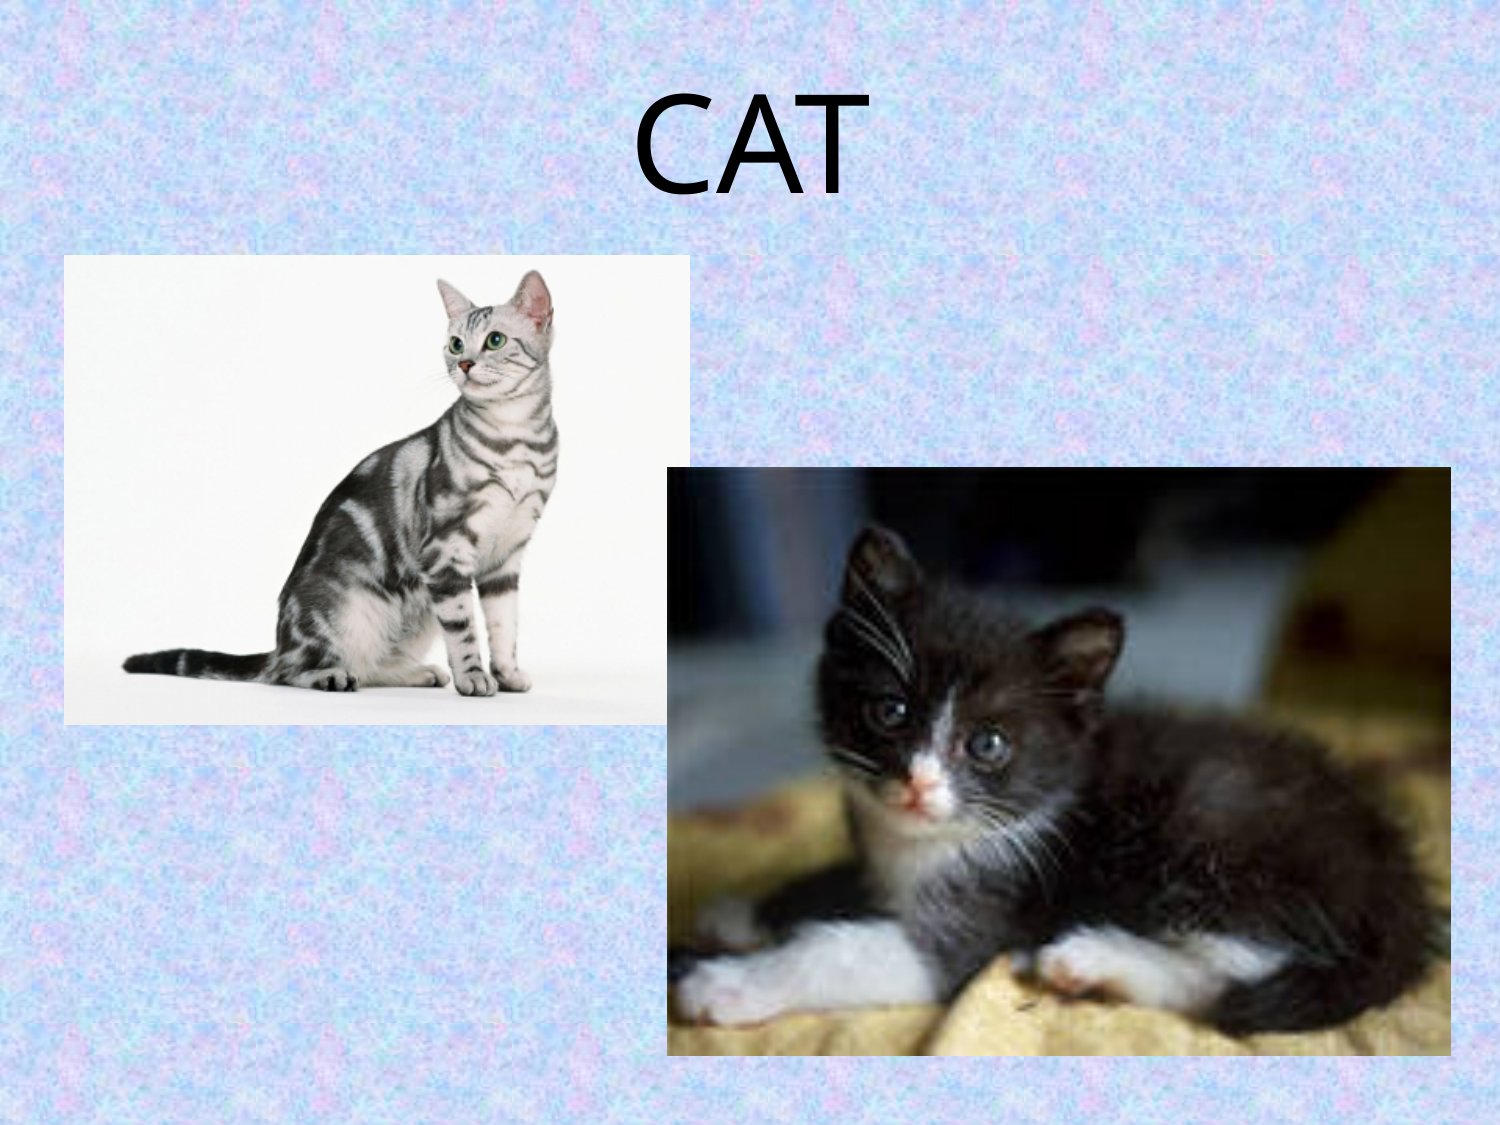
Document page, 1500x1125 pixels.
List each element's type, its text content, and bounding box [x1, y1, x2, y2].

picture [0, 0, 1500, 1125]
title CAT [75, 45, 1425, 233]
